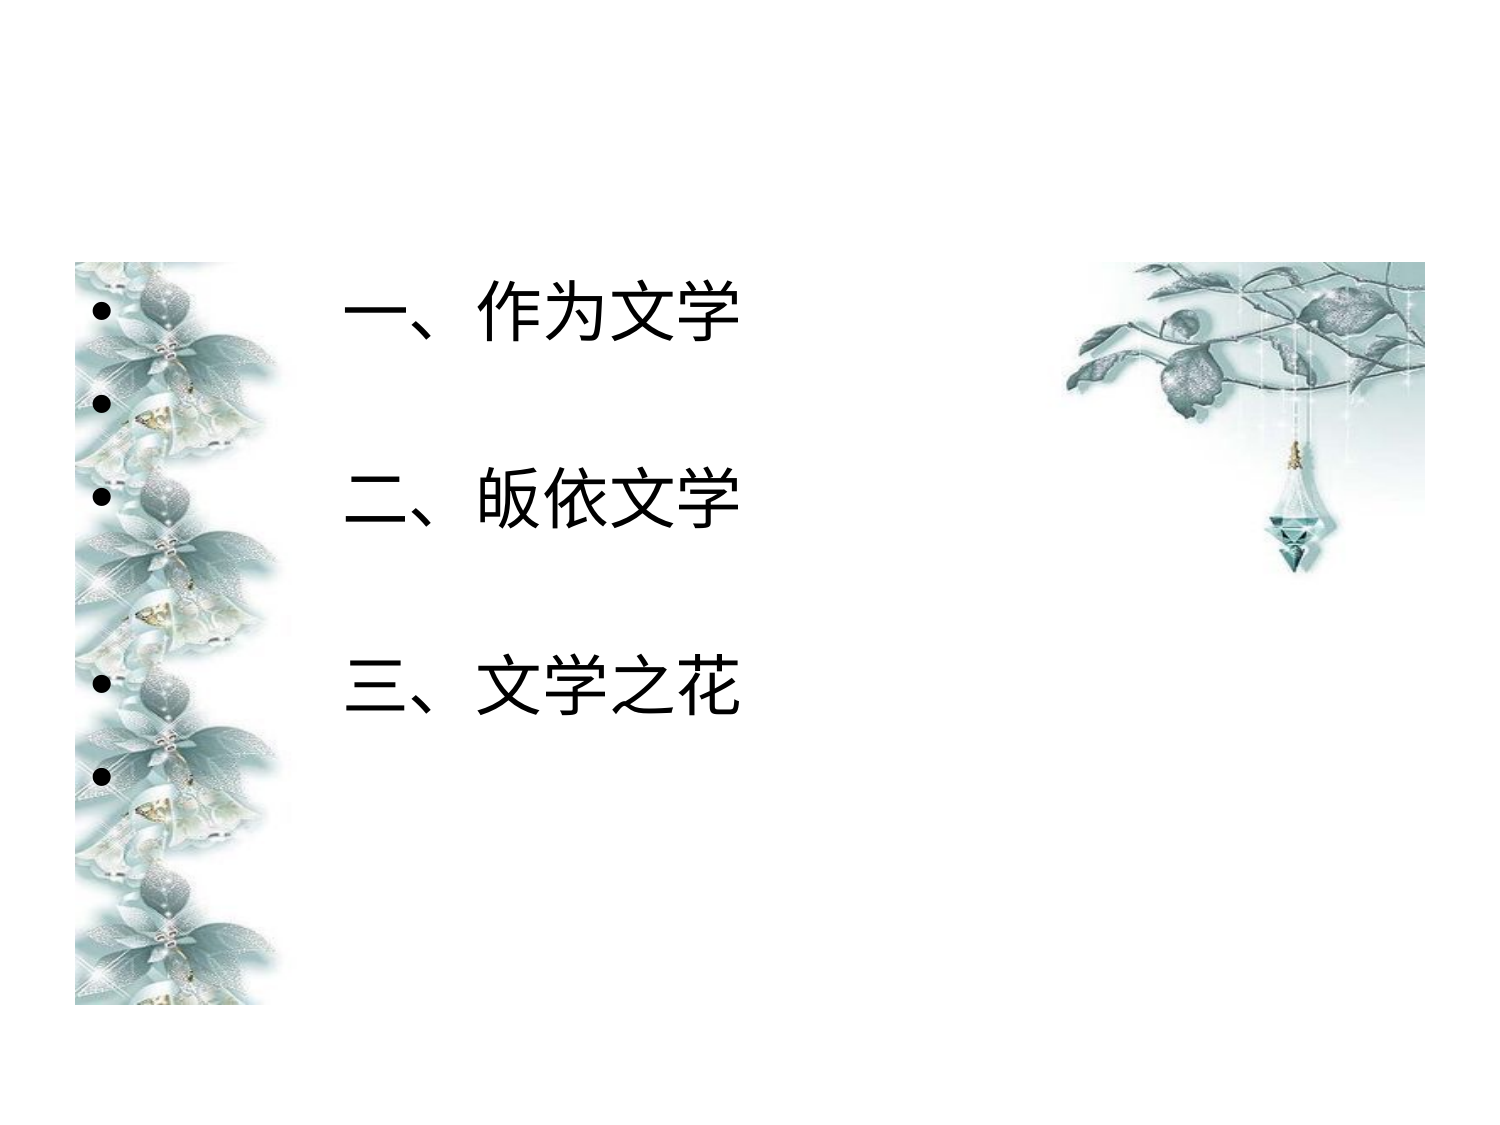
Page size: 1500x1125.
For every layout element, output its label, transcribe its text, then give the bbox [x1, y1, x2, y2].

list 一、作为文学 二、皈依文学 三、文学之花 [75, 262, 1425, 1005]
